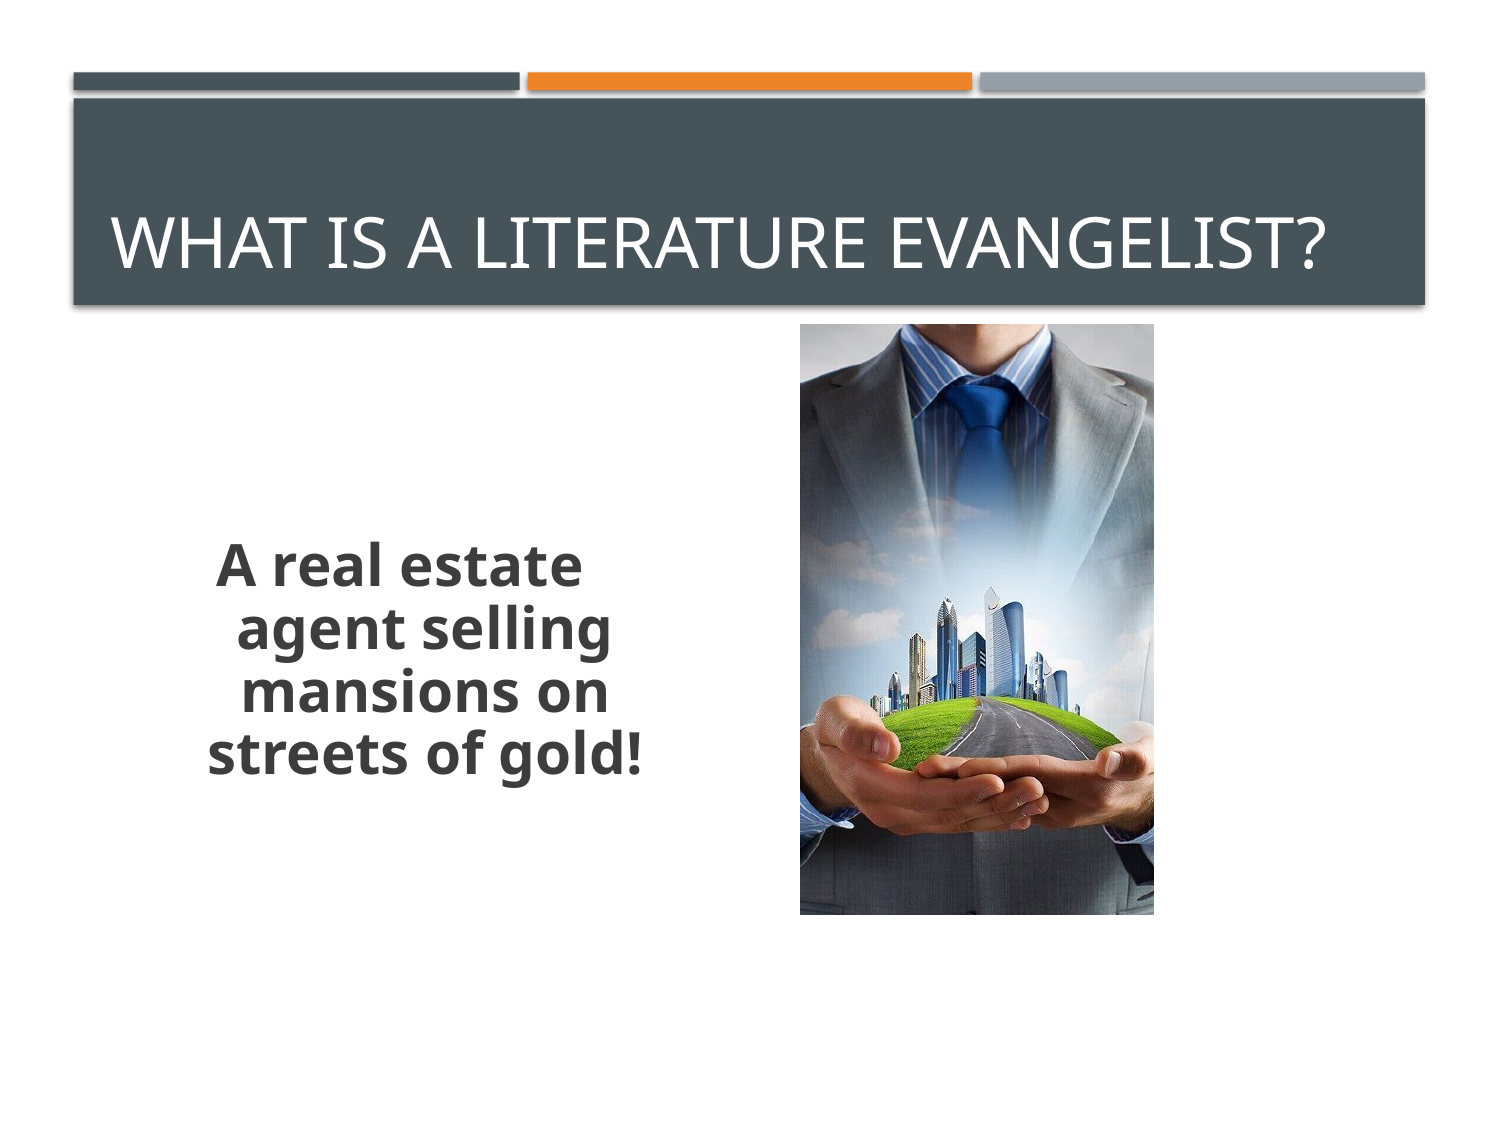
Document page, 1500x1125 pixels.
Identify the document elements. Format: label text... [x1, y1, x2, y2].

list A real estate agent selling mansions on streets of gold! [112, 350, 688, 974]
picture [799, 324, 1155, 916]
title What is a Literature Evangelist? [95, 112, 1406, 291]
